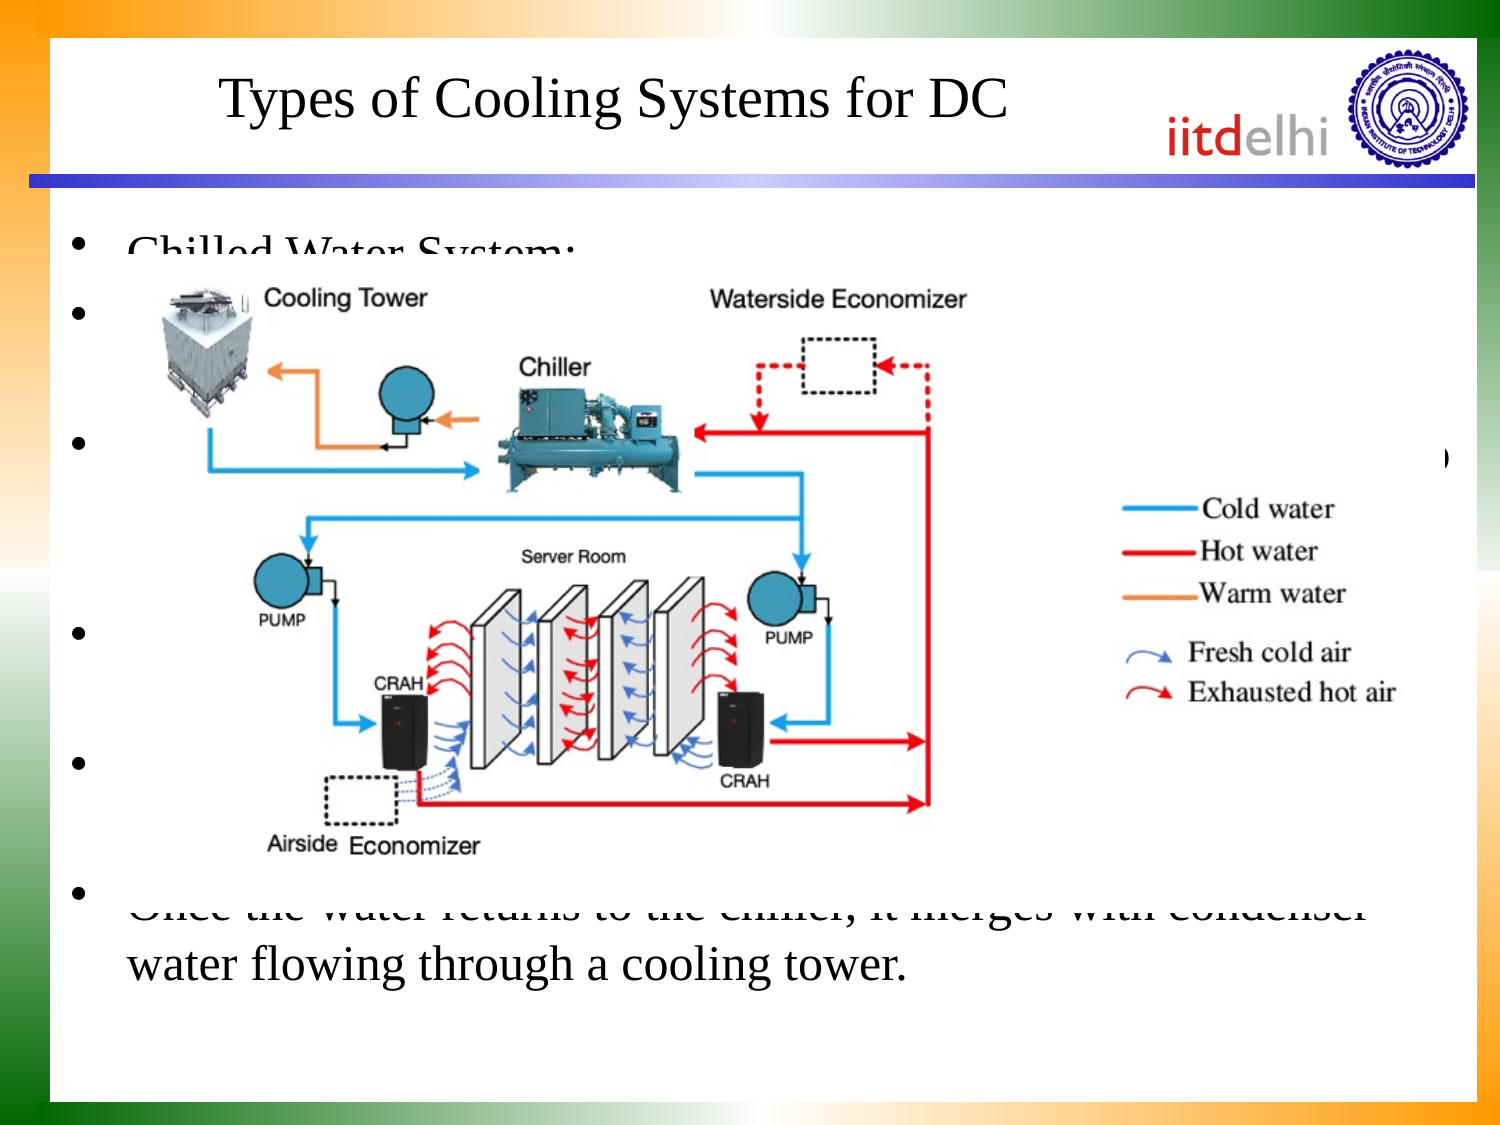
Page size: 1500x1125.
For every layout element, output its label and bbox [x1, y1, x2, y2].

text_box [0, 0, 1500, 1125]
picture [92, 254, 1445, 913]
